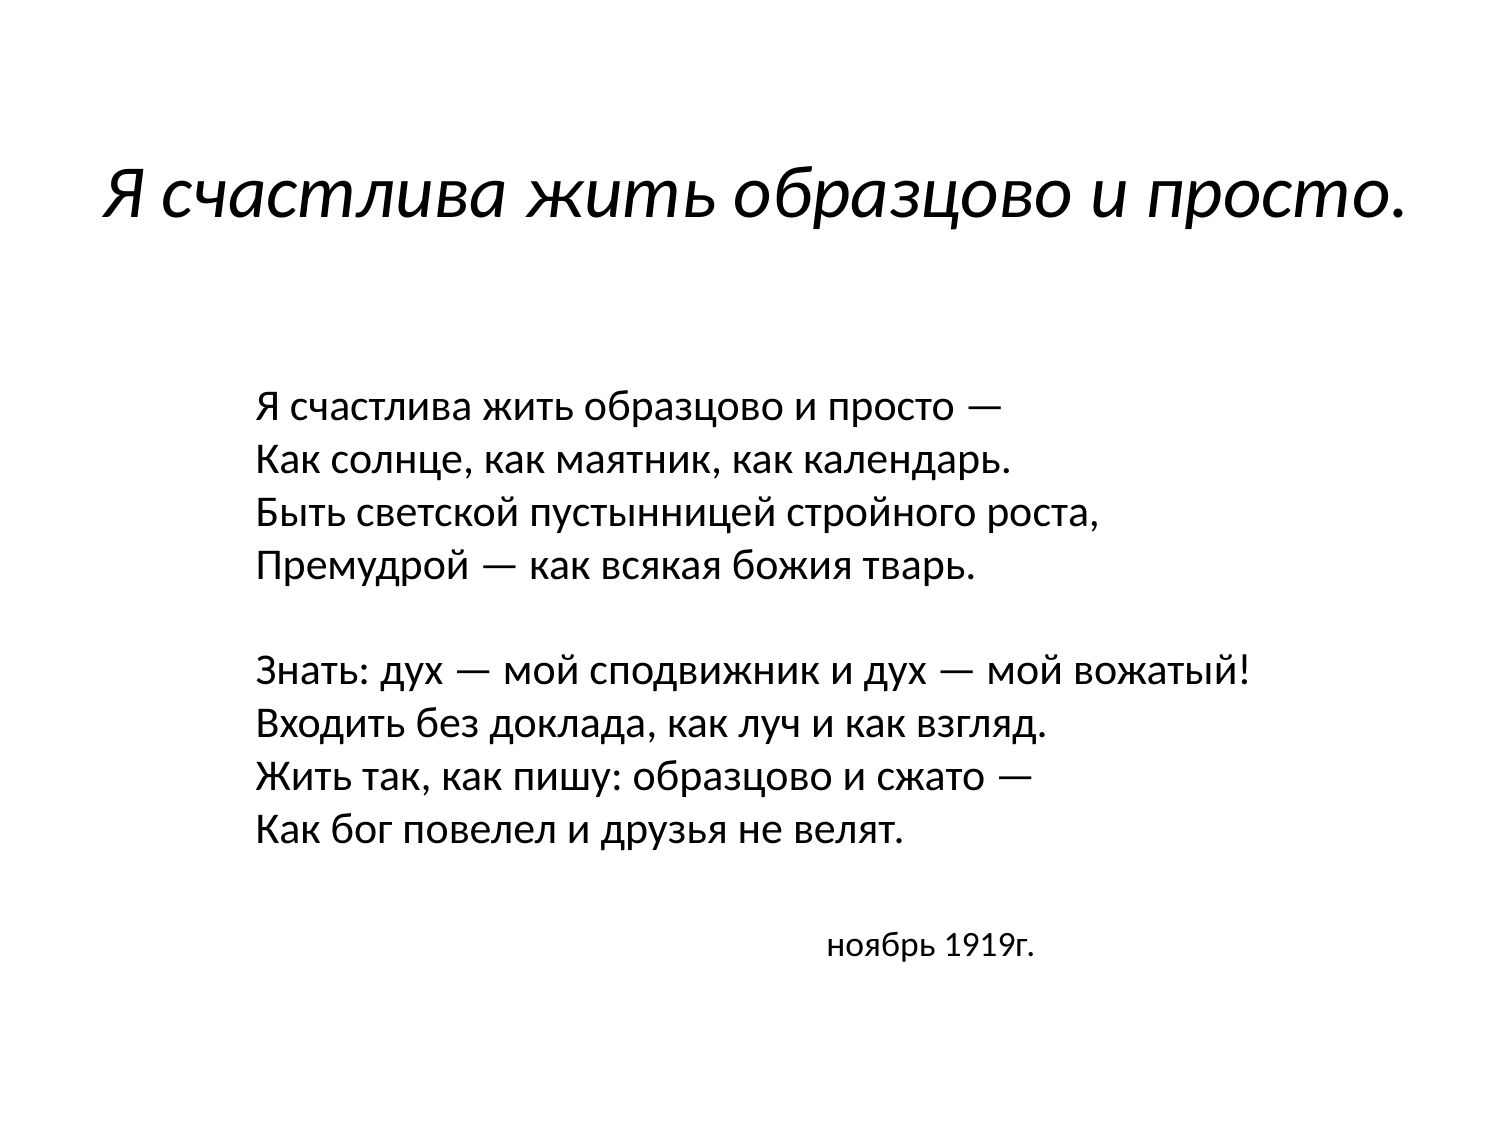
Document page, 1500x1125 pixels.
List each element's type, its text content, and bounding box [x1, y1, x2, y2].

list Я счастлива жить образцово и просто — Как солнце, как маятник, как календарь. Быть светской пустынницей стройного роста, Премудрой — как всякая божия тварь. Знать: дух — мой сподвижник и дух — мой вожатый! Входить без доклада, как луч и как взгляд. Жить так, как пишу: образцово и сжато — Как бог повелел и друзья не велят. ноябрь 1919г. [187, 316, 1313, 985]
title Я счастлива жить образцово и просто. [82, 93, 1432, 282]
